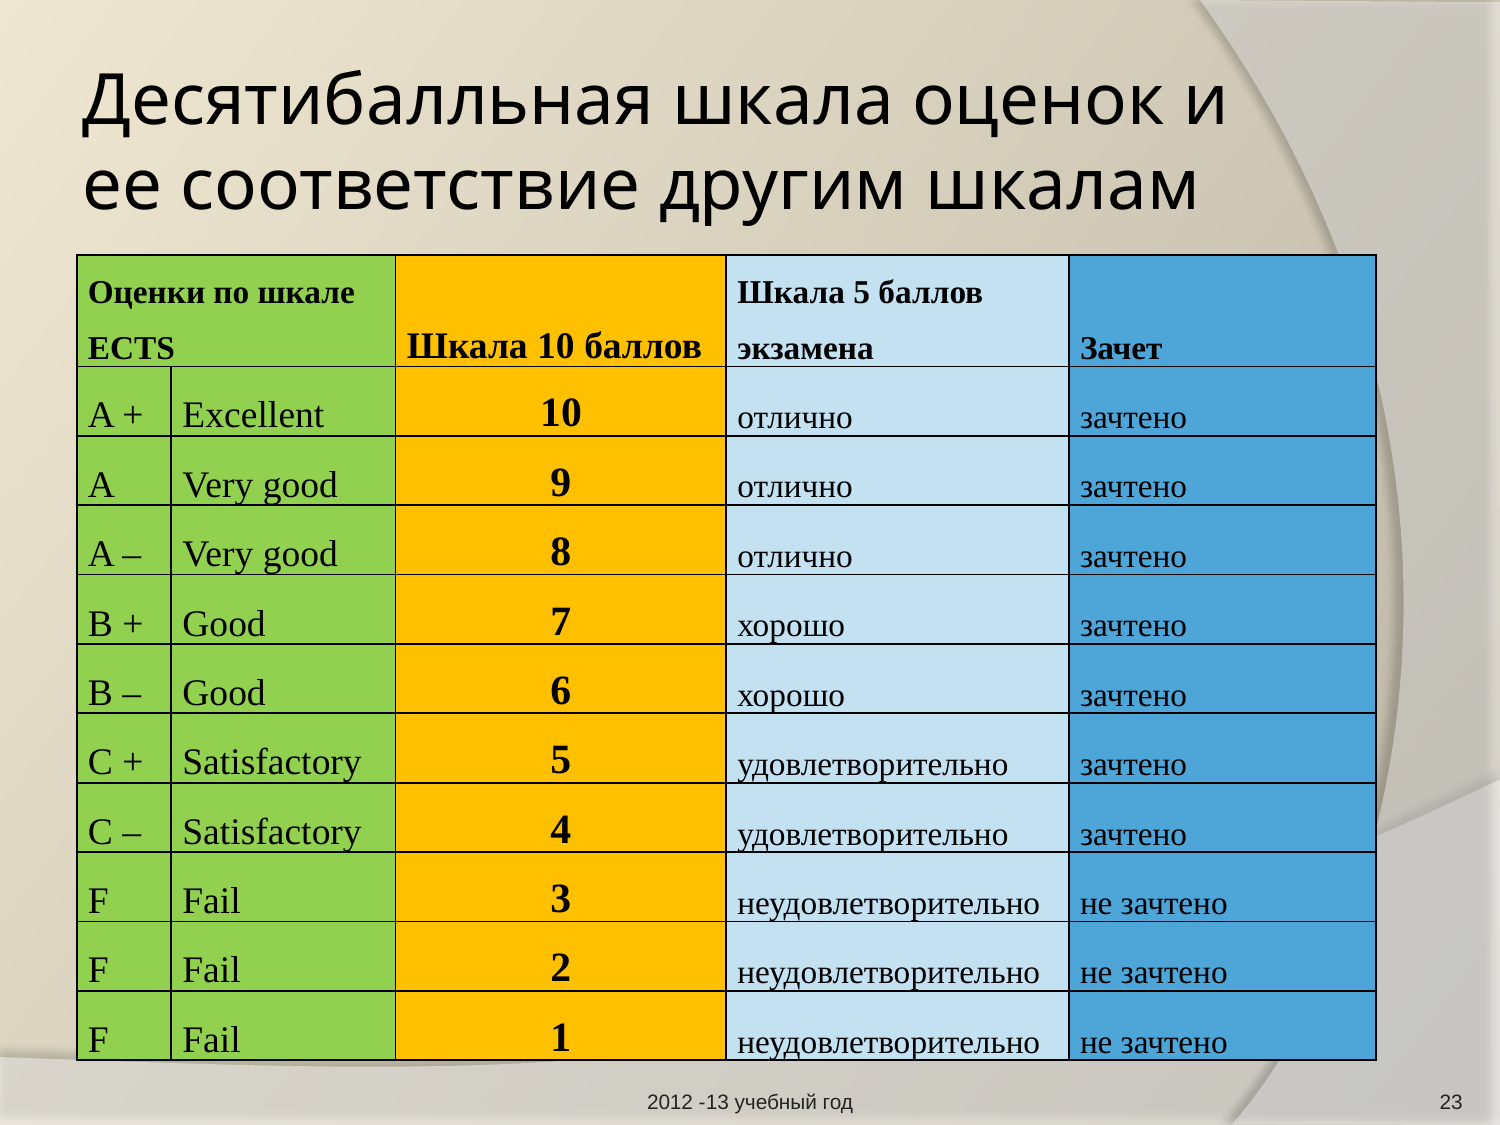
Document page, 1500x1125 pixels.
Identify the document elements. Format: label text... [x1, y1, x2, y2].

table_cell C – [78, 784, 170, 851]
table_cell не зачтено [1070, 853, 1375, 921]
table_cell 2 [396, 922, 725, 990]
table_cell Satisfactory [172, 784, 395, 851]
table_cell не зачтено [1070, 992, 1375, 1059]
table_cell зачтено [1070, 784, 1375, 851]
table_cell 10 [396, 367, 725, 435]
table_cell Satisfactory [172, 714, 395, 782]
table_cell A [78, 437, 170, 504]
table_cell удовлетворительно [727, 714, 1068, 782]
table_cell A + [78, 367, 170, 435]
table_cell Good [172, 645, 395, 712]
table_cell отлично [727, 367, 1068, 435]
table_cell 4 [396, 784, 725, 851]
table_cell 1 [396, 992, 725, 1059]
table_cell отлично [727, 506, 1068, 574]
table_cell отлично [727, 437, 1068, 504]
table_cell хорошо [727, 645, 1068, 712]
table_cell Very good [172, 506, 395, 574]
table_cell не зачтено [1070, 922, 1375, 990]
table_cell Good [172, 575, 395, 643]
table_cell неудовлетворительно [727, 992, 1068, 1059]
table_cell Excellent [172, 367, 395, 435]
table_cell Fail [172, 853, 395, 921]
table_cell 3 [396, 853, 725, 921]
table_cell 9 [396, 437, 725, 504]
table_cell зачтено [1070, 506, 1375, 574]
table_cell хорошо [727, 575, 1068, 643]
slide_number 23 [1337, 1053, 1463, 1114]
table_cell Very good [172, 437, 395, 504]
table_cell зачтено [1070, 714, 1375, 782]
table_cell зачтено [1070, 575, 1375, 643]
table_cell 8 [396, 506, 725, 574]
table_cell 7 [396, 575, 725, 643]
table_header Зачет [1070, 256, 1375, 366]
footer 2012 -13 учебный год [512, 1053, 988, 1114]
table_cell B + [78, 575, 170, 643]
table_header Шкала 10 баллов [396, 256, 725, 366]
table_cell 6 [396, 645, 725, 712]
table_header Шкала 5 баллов экзамена [727, 256, 1068, 366]
table_cell зачтено [1070, 645, 1375, 712]
title Десятибалльная шкала оценок и ее соответствие другим шкалам [75, 45, 1300, 233]
table_cell Fail [172, 992, 395, 1059]
table_header Оценки по шкале ECTS [78, 256, 395, 366]
table_cell B – [78, 645, 170, 712]
table_cell удовлетворительно [727, 784, 1068, 851]
table_cell зачтено [1070, 437, 1375, 504]
table_cell C + [78, 714, 170, 782]
table_cell A – [78, 506, 170, 574]
table_cell неудовлетворительно [727, 922, 1068, 990]
table_cell F [78, 992, 170, 1059]
table_cell неудовлетворительно [727, 853, 1068, 921]
table_cell Fail [172, 922, 395, 990]
table_cell F [78, 922, 170, 990]
table_cell 5 [396, 714, 725, 782]
table_cell F [78, 853, 170, 921]
table_cell зачтено [1070, 367, 1375, 435]
